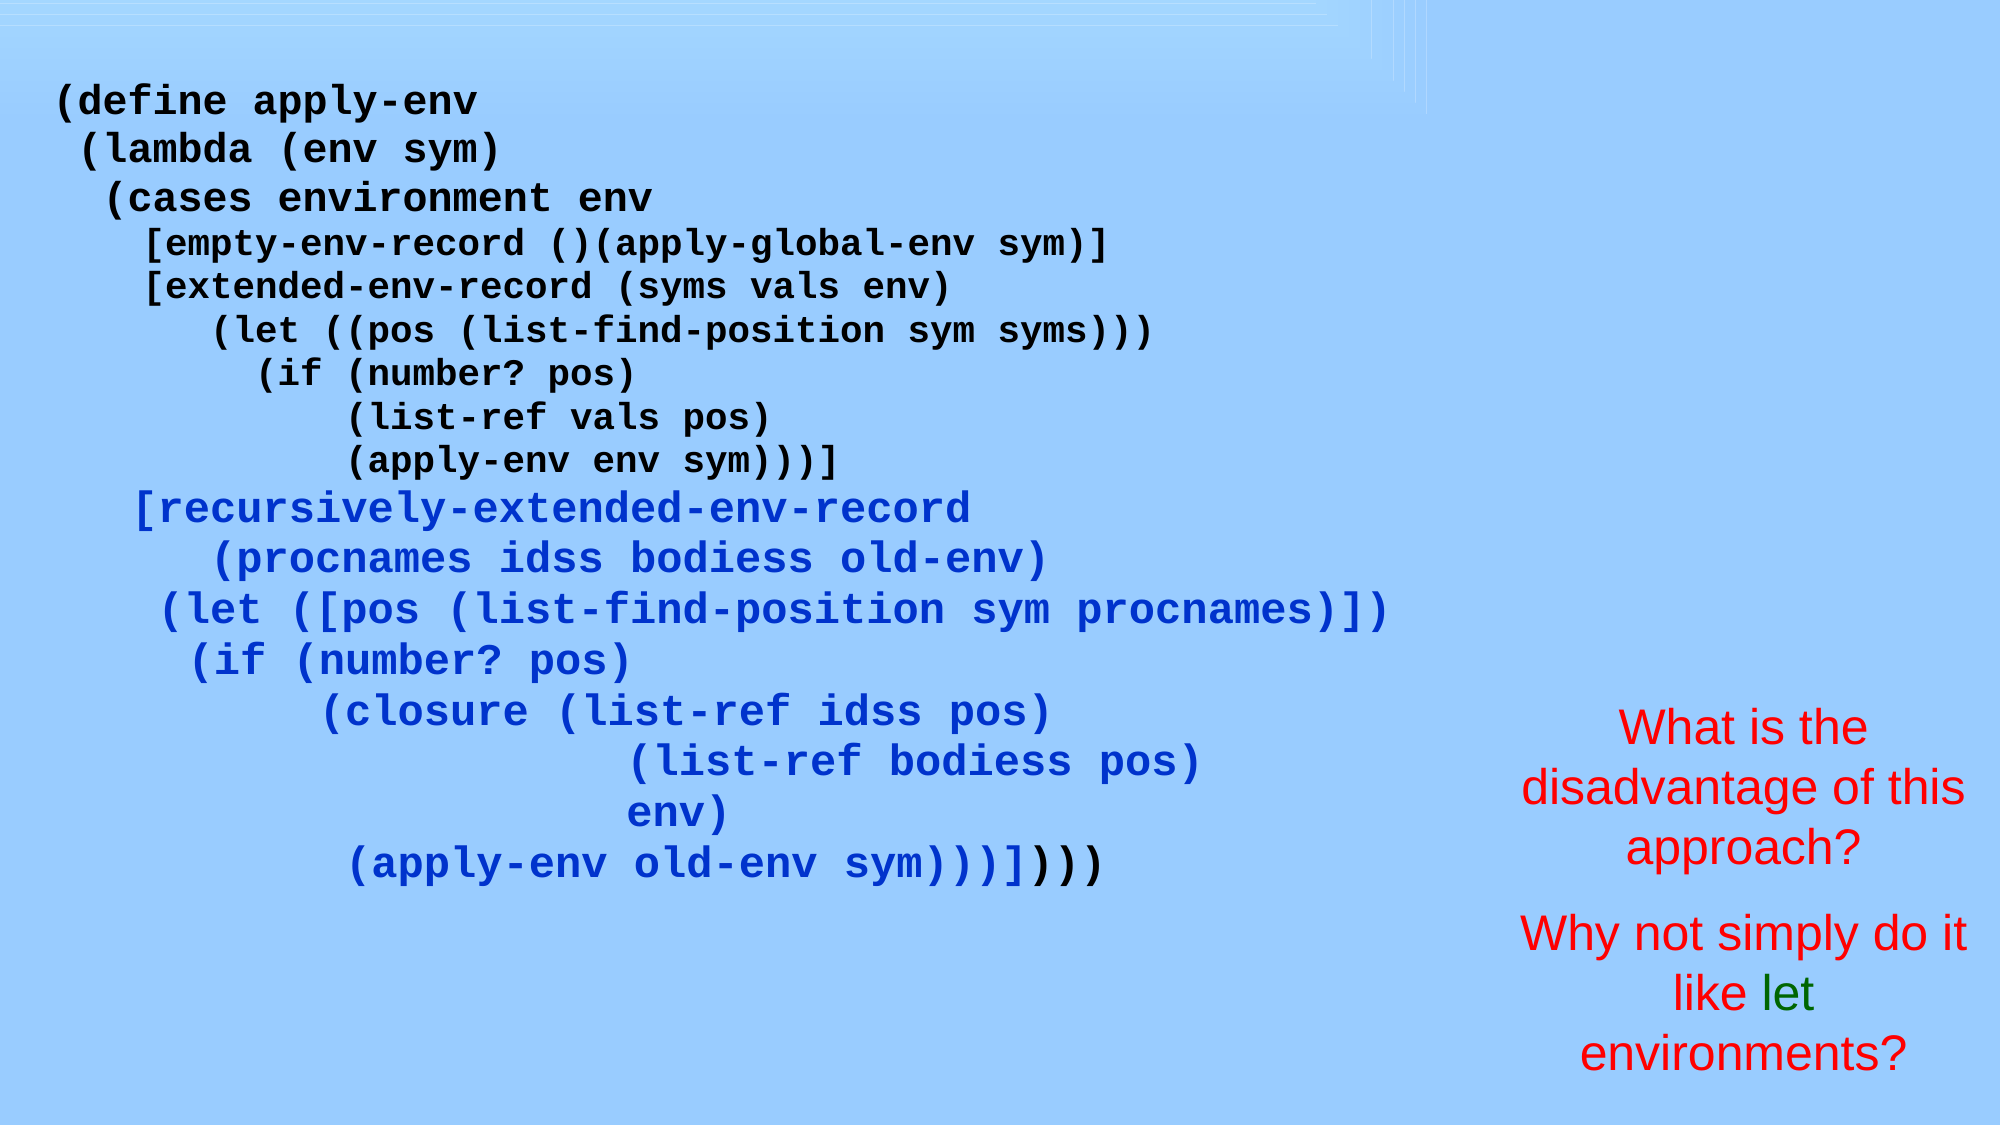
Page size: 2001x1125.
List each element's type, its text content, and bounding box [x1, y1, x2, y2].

list (define apply-env (lambda (env sym) (cases environment env [empty-env-record ()(apply-global-env sym)] [extended-env-record (syms vals env) (let ((pos (list-find-position sym syms))) (if (number? pos) (list-ref vals pos) (apply-env env sym)))] [recursively-extended-env-record (procnames idss bodiess old-env) (let ([pos (list-find-position sym procnames)]) (if (number? pos) (closure (list-ref idss pos) (list-ref bodiess pos) env) (apply-env old-env sym)))]))) [37, 74, 1663, 1125]
text_box What is the disadvantage of this approach? Why not simply do it like let environments? [1487, 687, 2000, 1088]
